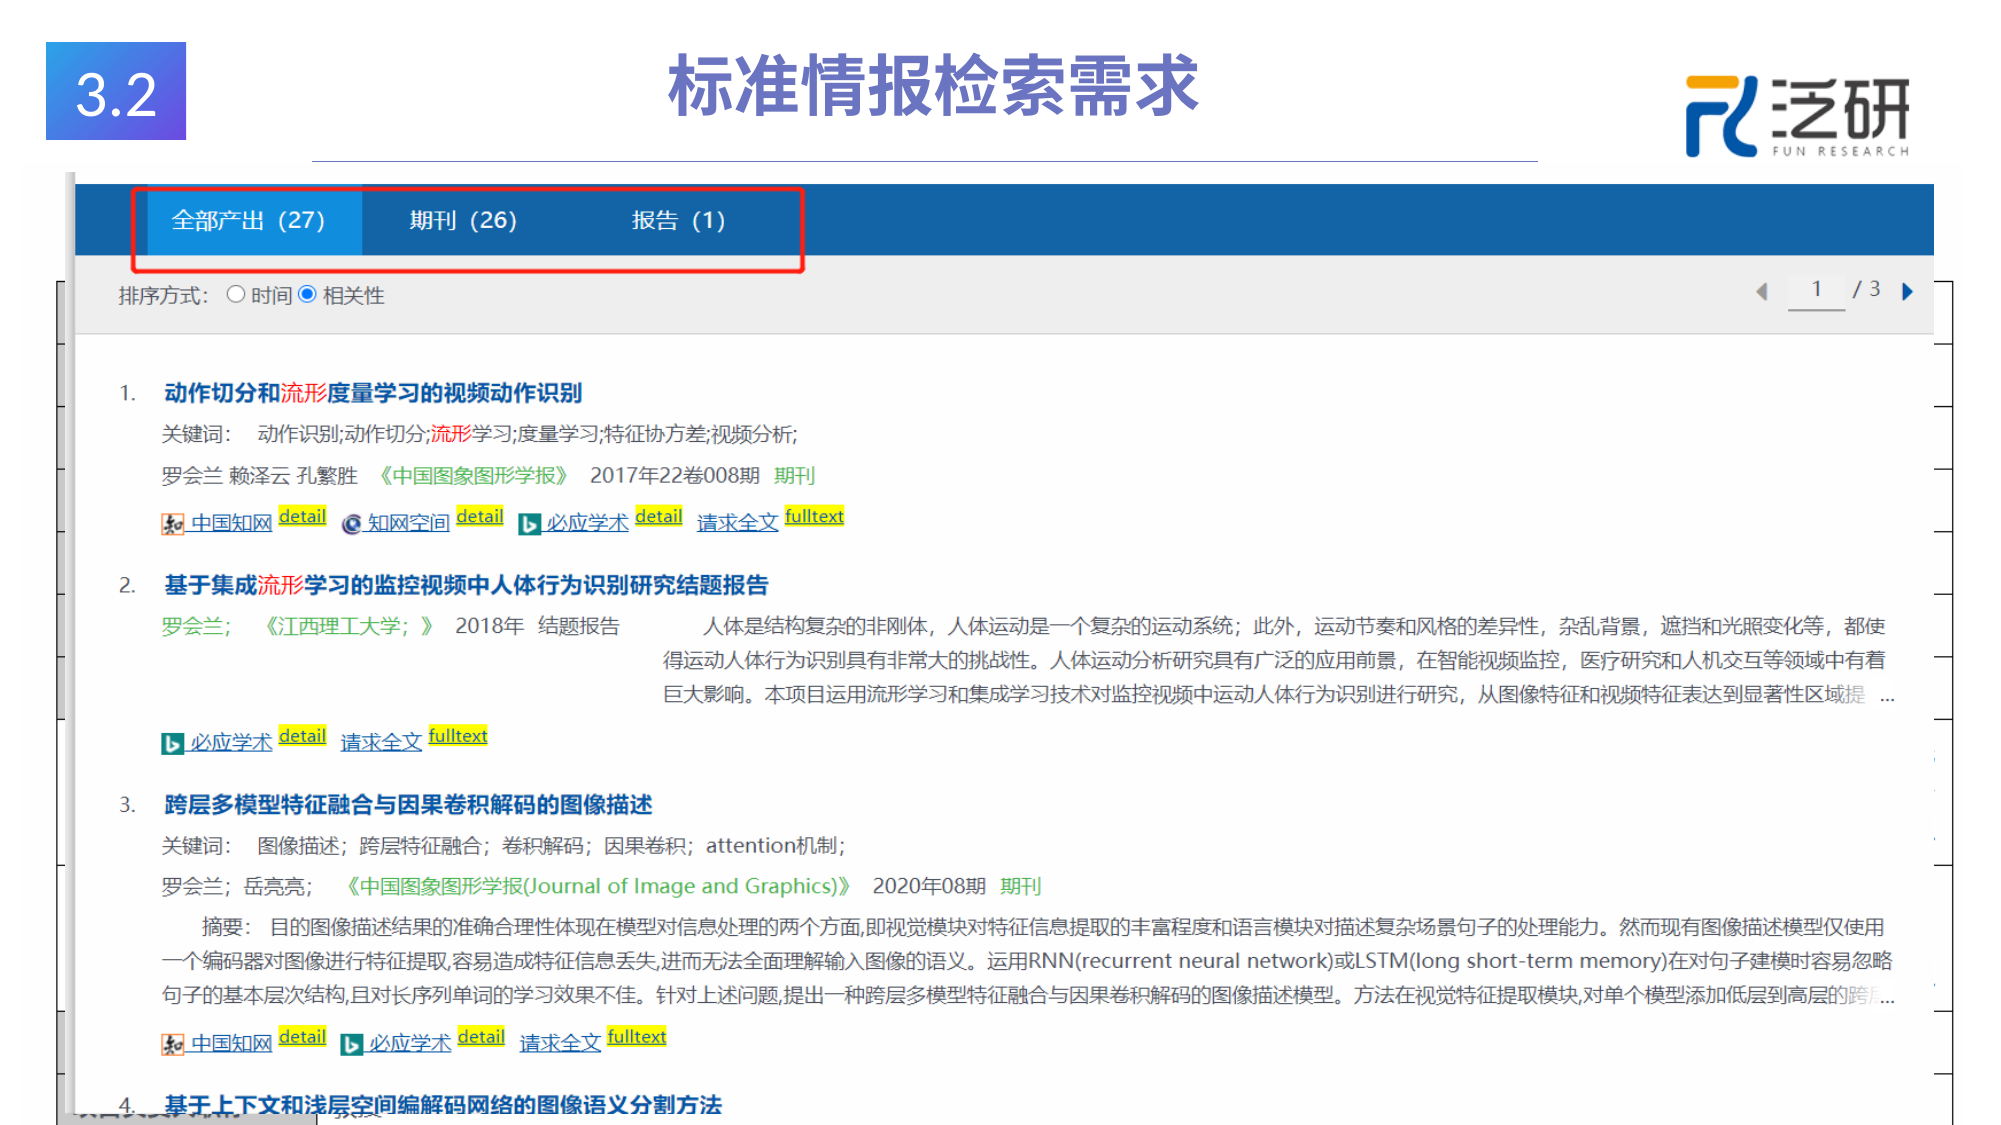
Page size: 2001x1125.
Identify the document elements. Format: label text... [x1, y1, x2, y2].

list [1677, 65, 1916, 162]
text_box 标准情报检索需求 [65, 36, 1803, 162]
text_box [46, 42, 187, 140]
picture [22, 162, 1962, 1125]
